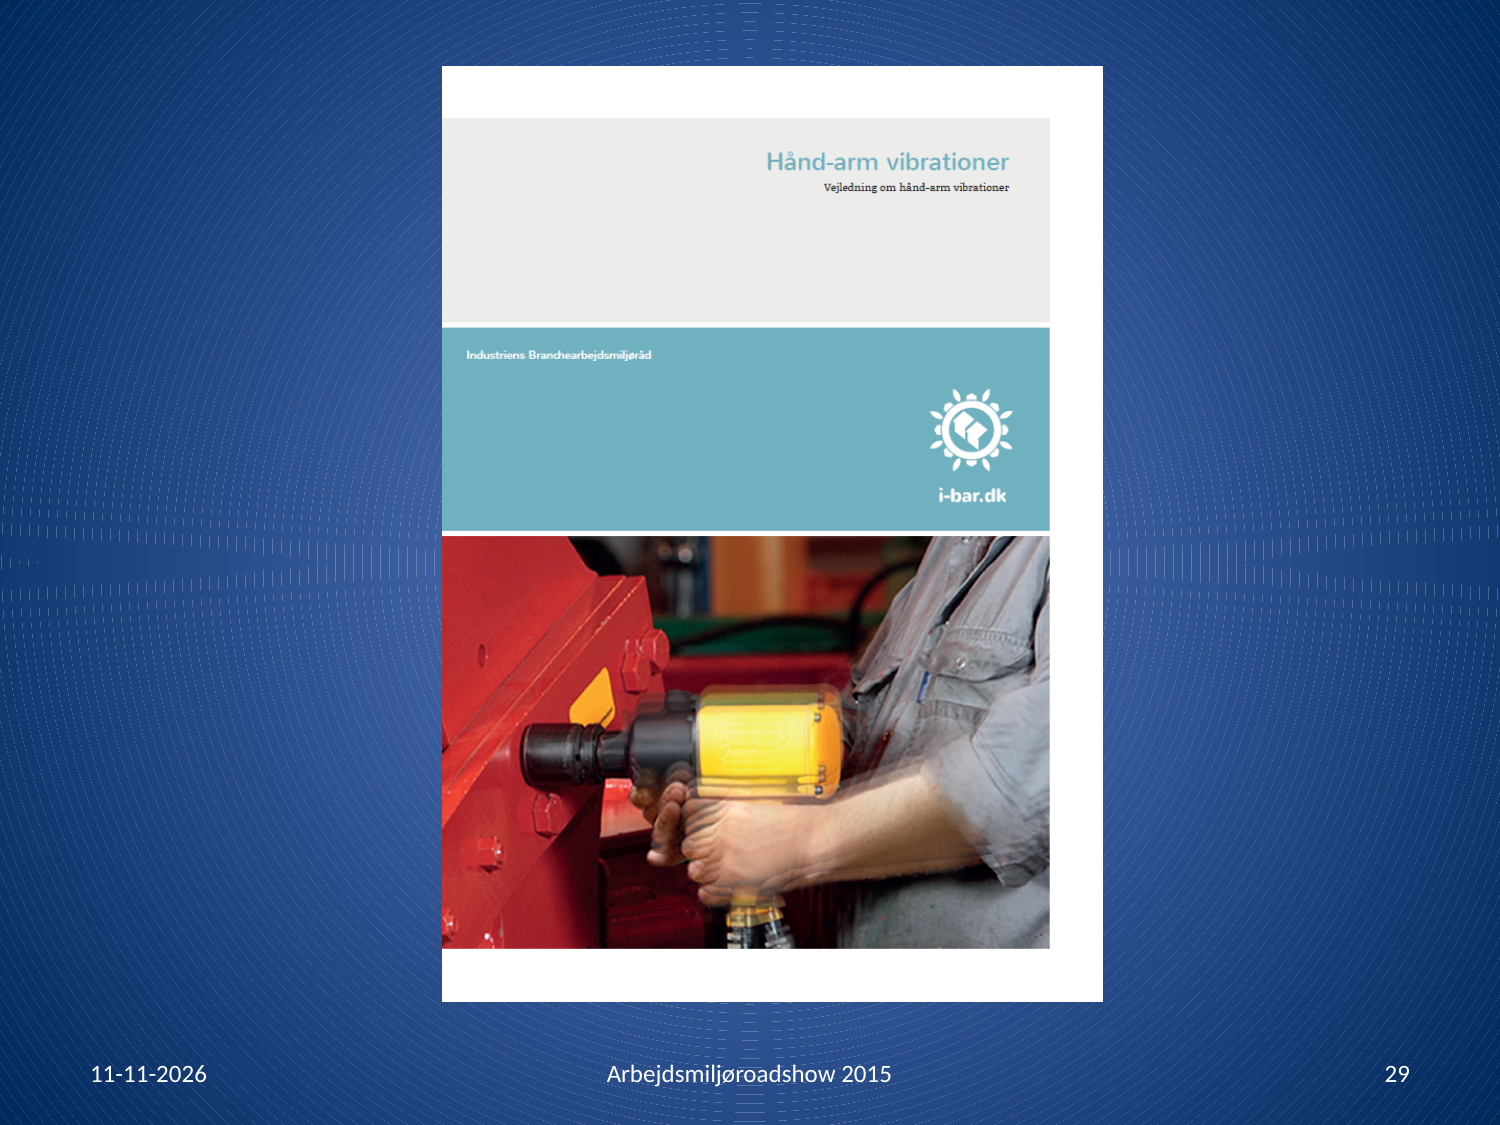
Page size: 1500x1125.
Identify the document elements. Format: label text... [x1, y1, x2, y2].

footer Arbejdsmiljøroadshow 2015 [512, 1042, 988, 1103]
picture [442, 66, 1103, 1002]
slide_number 29 [1074, 1042, 1425, 1103]
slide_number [75, 1042, 425, 1103]
